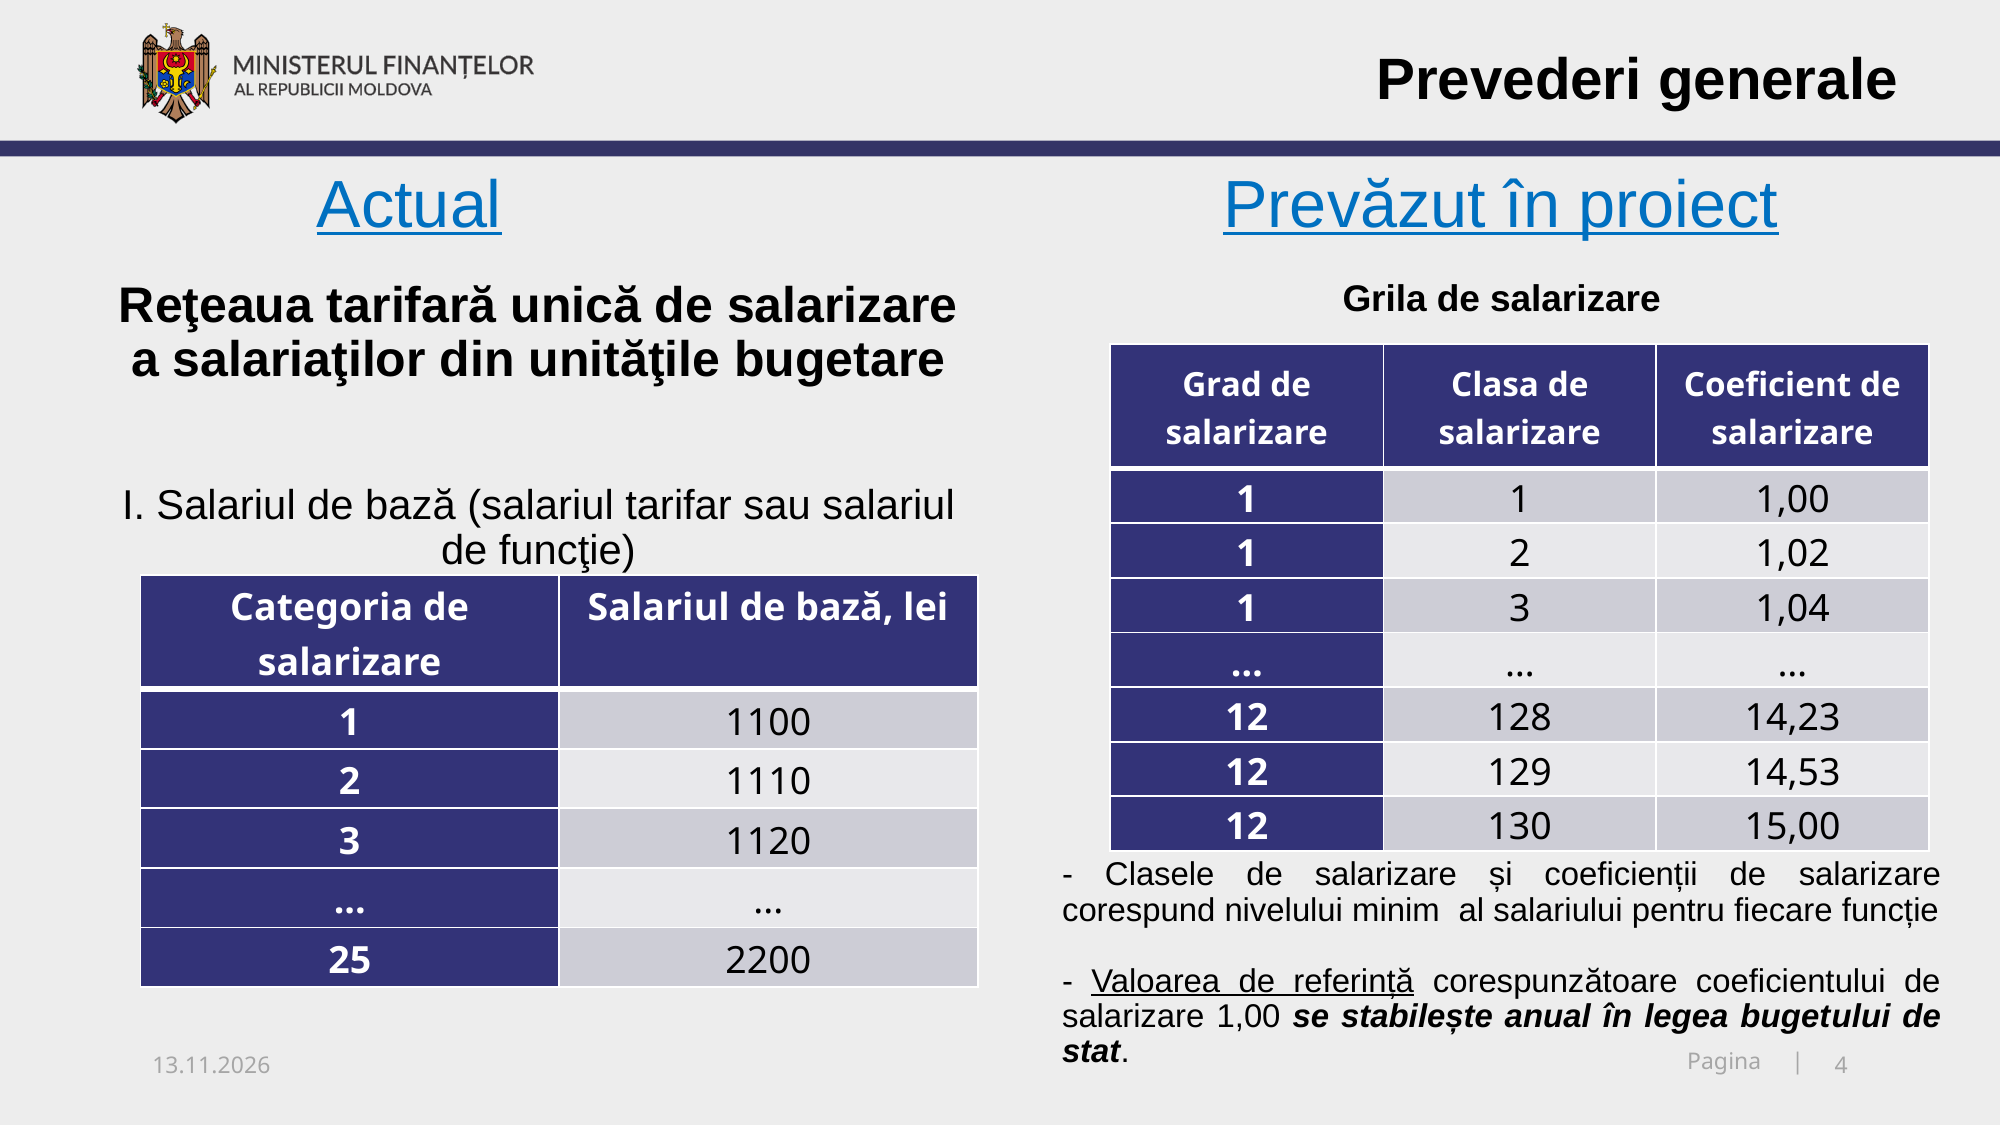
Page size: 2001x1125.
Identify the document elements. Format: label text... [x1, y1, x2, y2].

table_cell 1,00 [1657, 471, 1928, 522]
table_cell ... [141, 869, 558, 927]
list Actual Prevăzut în proiect [99, 162, 1850, 255]
table_cell 129 [1384, 743, 1655, 795]
table_cell 12 [1111, 688, 1383, 741]
table_cell 3 [1384, 579, 1655, 632]
table_cell 2200 [560, 928, 977, 986]
table_cell 14,53 [1657, 743, 1928, 795]
table_cell 1120 [560, 809, 977, 867]
table_cell 1 [141, 692, 558, 748]
table_cell 12 [1111, 743, 1383, 795]
slide_number 4 [1801, 1042, 1863, 1103]
table_cell … [1111, 633, 1383, 686]
table_cell 1110 [560, 750, 977, 807]
table_cell 25 [141, 928, 558, 986]
table_header Coeficient de salarizare [1657, 345, 1928, 466]
picture [137, 23, 534, 124]
title Prevederi generale [949, 41, 1914, 100]
table_cell 1,02 [1657, 524, 1928, 577]
table_header Clasa de salarizare [1384, 345, 1655, 466]
list Grila de salarizare - Clasele de salarizare și coeficienții de salarizare corespund nivelului minim al salariului pentru fiecare funcție - Valoarea de referință corespunzătoare coeficientului de salarizare 1,00 se stabilește anual în legea bugetului de stat. [1047, 272, 1957, 1086]
list Reţeaua tarifară unică de salarizare a salariaţilor din unităţile bugetare I. Salariul de bază (salariul tarifar sau salariul de funcţie) [99, 272, 978, 1001]
table_header Categoria de salarizare [141, 576, 558, 686]
table_cell 1 [1111, 579, 1383, 632]
table_cell 130 [1384, 797, 1655, 850]
table_cell 2 [141, 750, 558, 807]
table_cell ... [560, 869, 977, 927]
table_cell 128 [1384, 688, 1655, 741]
table_cell 1 [1111, 524, 1383, 577]
table_cell 14,23 [1657, 688, 1928, 741]
table_cell 3 [141, 809, 558, 867]
table_cell 15,00 [1657, 797, 1928, 850]
table_cell 2 [1384, 524, 1655, 577]
table_cell 12 [1111, 797, 1383, 850]
table_header Salariul de bază, lei [560, 576, 977, 686]
table_cell 1 [1384, 471, 1655, 522]
table_cell … [1384, 633, 1655, 686]
table_cell 1,04 [1657, 579, 1928, 632]
table_cell 1100 [560, 692, 977, 748]
table_header Grad de salarizare [1111, 345, 1383, 466]
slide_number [137, 1042, 588, 1103]
table_cell … [1657, 633, 1928, 686]
table_cell 1 [1111, 471, 1383, 522]
